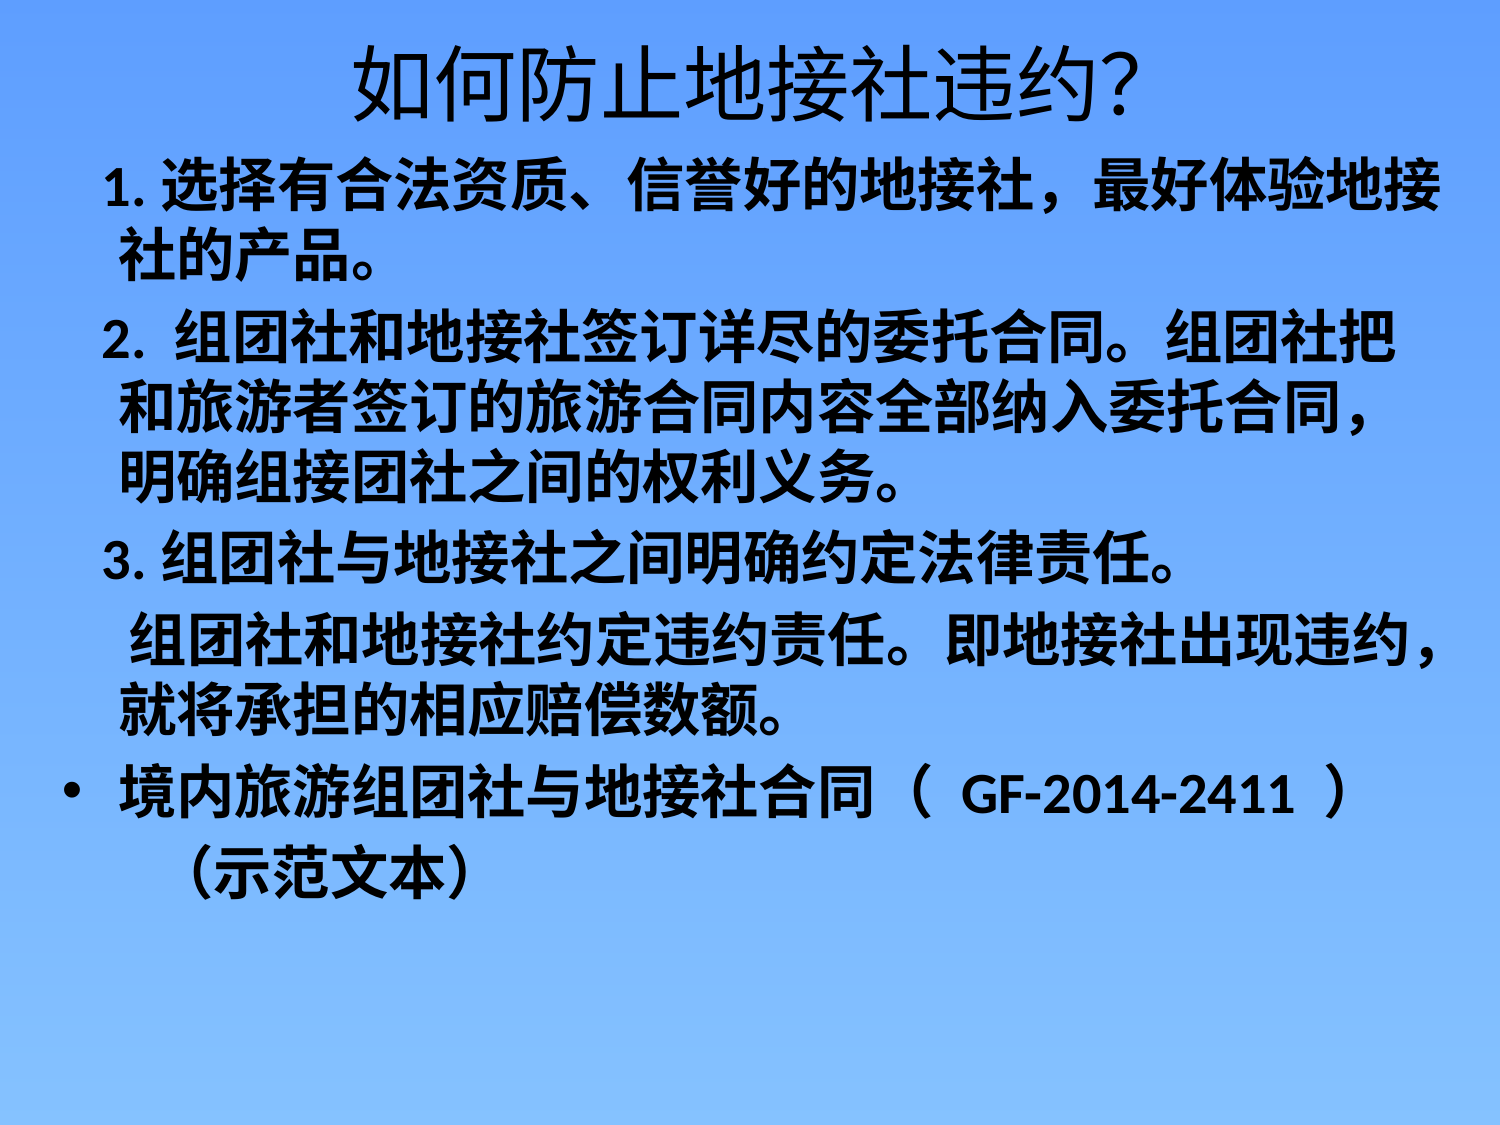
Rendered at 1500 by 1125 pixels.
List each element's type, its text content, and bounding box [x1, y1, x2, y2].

title 如何防止地接社违约？ [128, 23, 1404, 140]
list 1.选择有合法资质、信誉好的地接社，最好体验地接社的产品。 2. 组团社和地接社签订详尽的委托合同。组团社把和旅游者签订的旅游合同内容全部纳入委托合同，明确组接团社之间的权利义务。 3.组团社与地接社之间明确约定法律责任。 组团社和地接社约定违约责任。即地接社出现违约，就将承担的相应赔偿数额。 境内旅游组团社与地接社合同（ GF-2014-2411 ） （示范文本） [46, 140, 1465, 1125]
